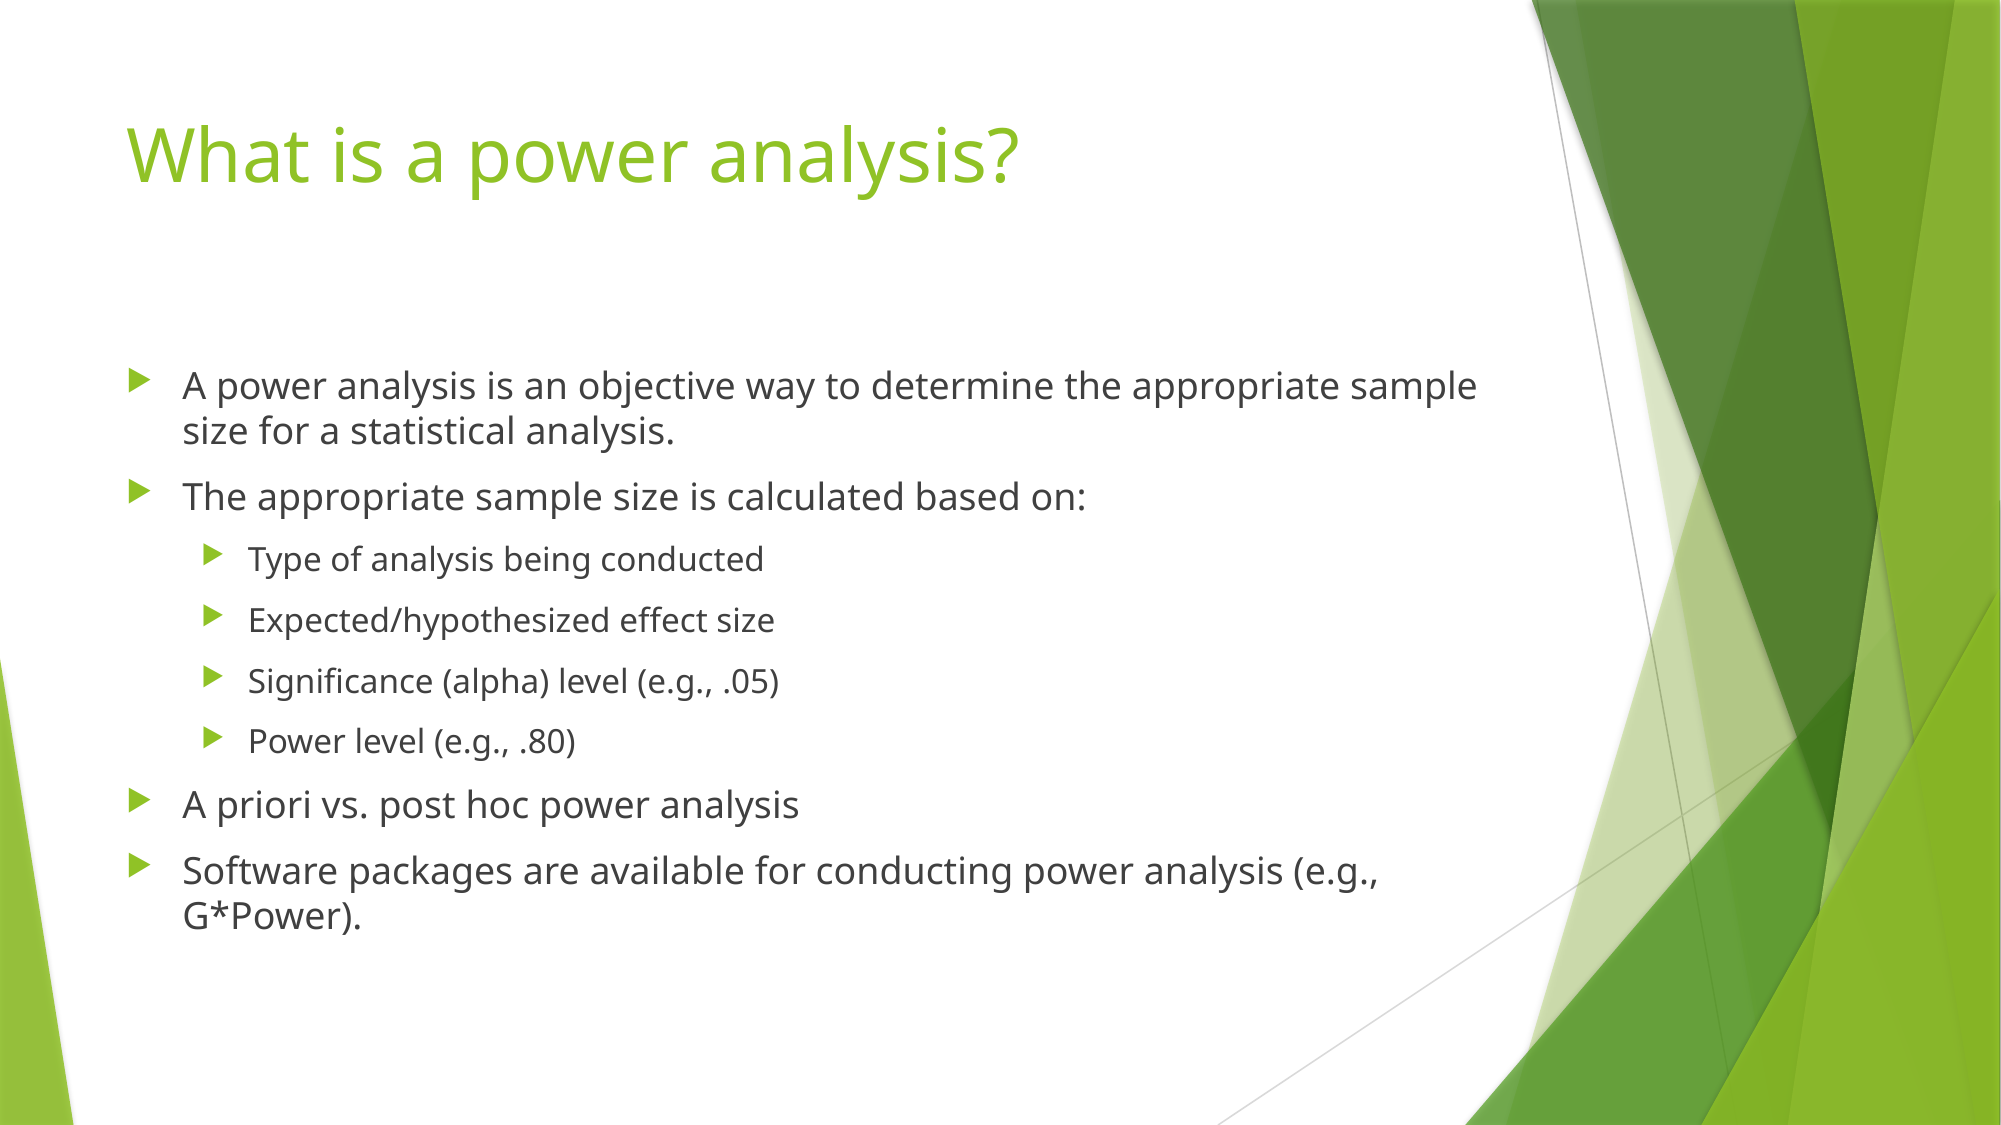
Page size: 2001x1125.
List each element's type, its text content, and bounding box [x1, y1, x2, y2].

title What is a power analysis? [111, 99, 1522, 317]
list A power analysis is an objective way to determine the appropriate sample size for a statistical analysis. The appropriate sample size is calculated based on: Type of analysis being conducted Expected/hypothesized effect size Significance (alpha) level (e.g., .05) Power level (e.g., .80) A priori vs. post hoc power analysis Software packages are available for conducting power analysis (e.g., G*Power). [111, 354, 1522, 992]
